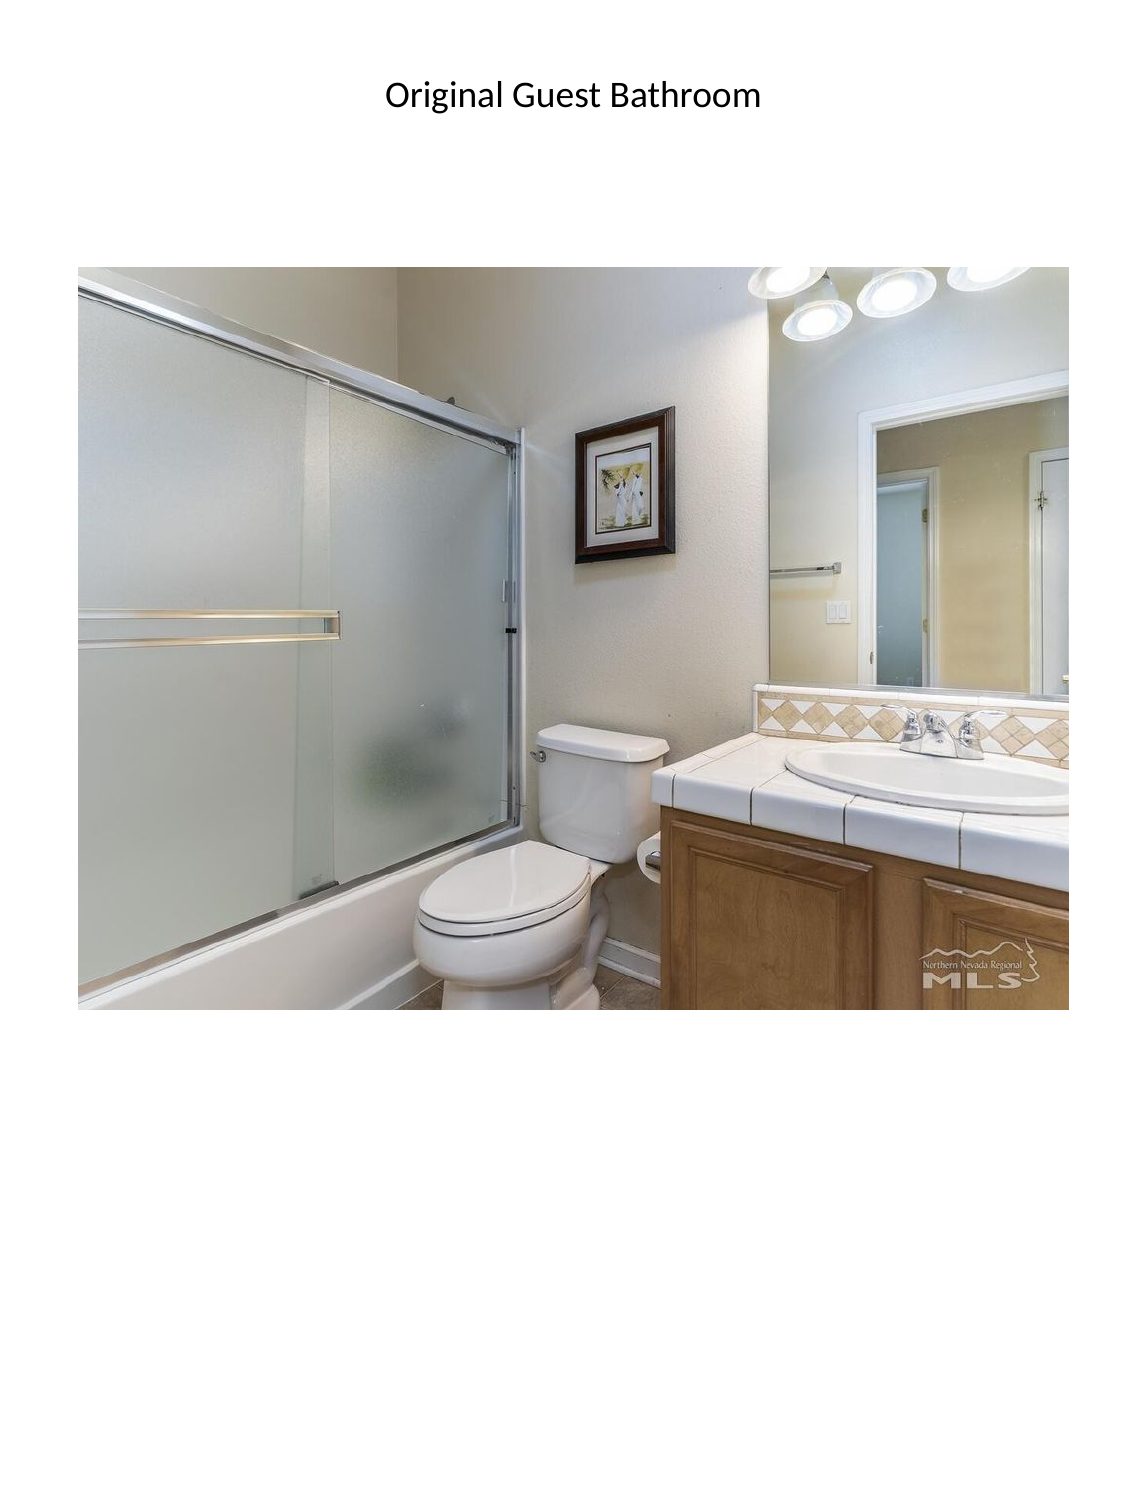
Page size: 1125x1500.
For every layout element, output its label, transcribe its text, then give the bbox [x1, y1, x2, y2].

picture [78, 267, 1069, 1010]
text_box Original Guest Bathroom [152, 62, 995, 123]
